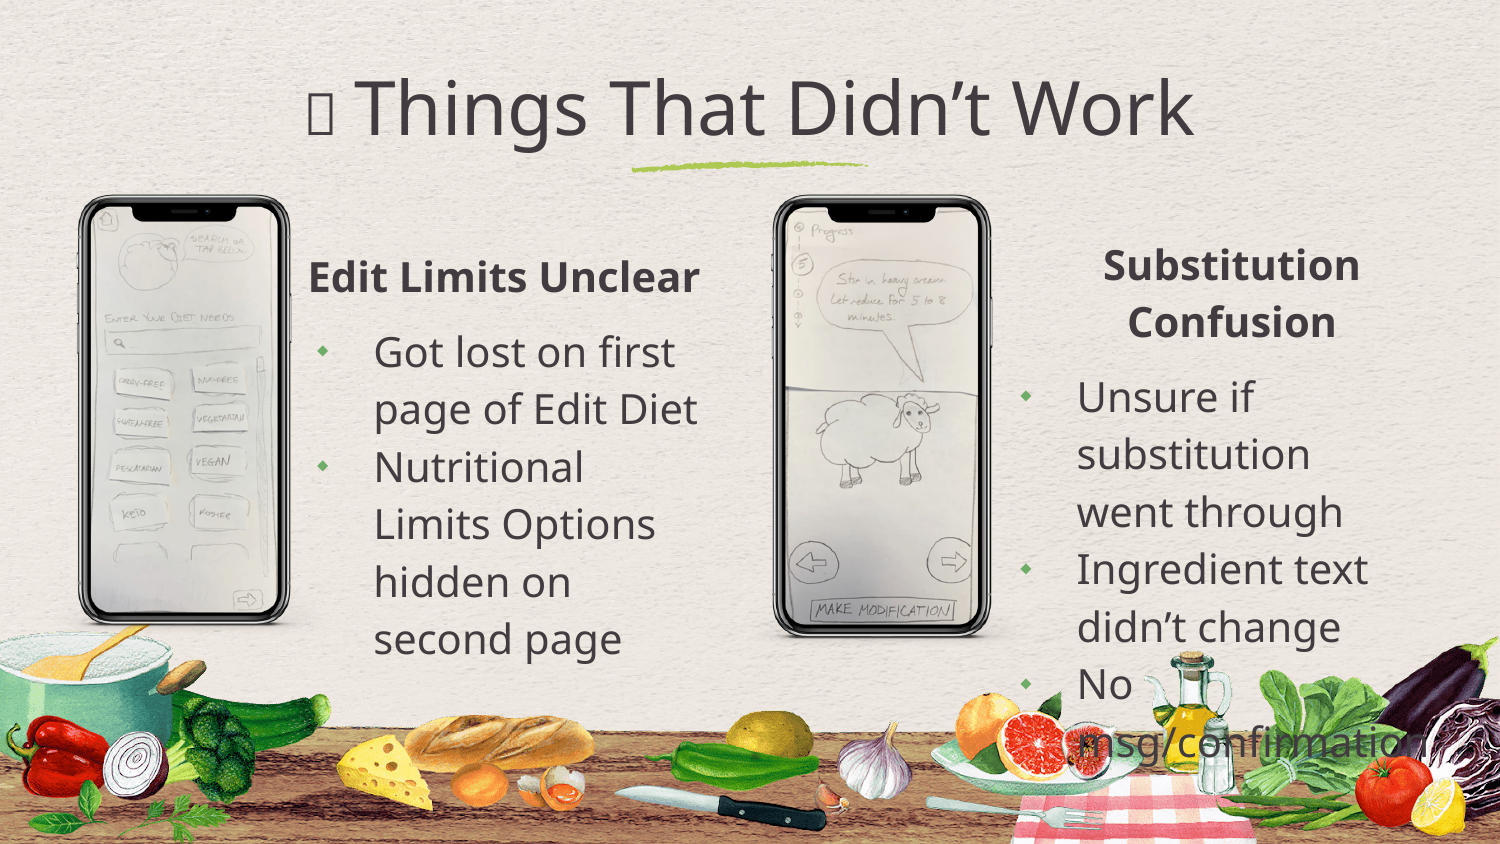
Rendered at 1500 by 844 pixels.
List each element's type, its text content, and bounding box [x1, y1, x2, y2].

picture [0, 0, 1500, 844]
title ❌ Things That Didn’t Work [177, 87, 1323, 153]
text_box Substitution Confusion Unsure if substitution went through Ingredient text didn’t change No msg/confirmation [1037, 231, 1463, 602]
text_box Edit Limits Unclear Got lost on first page of Edit Diet Nutritional Limits Options hidden on second page [335, 243, 710, 602]
